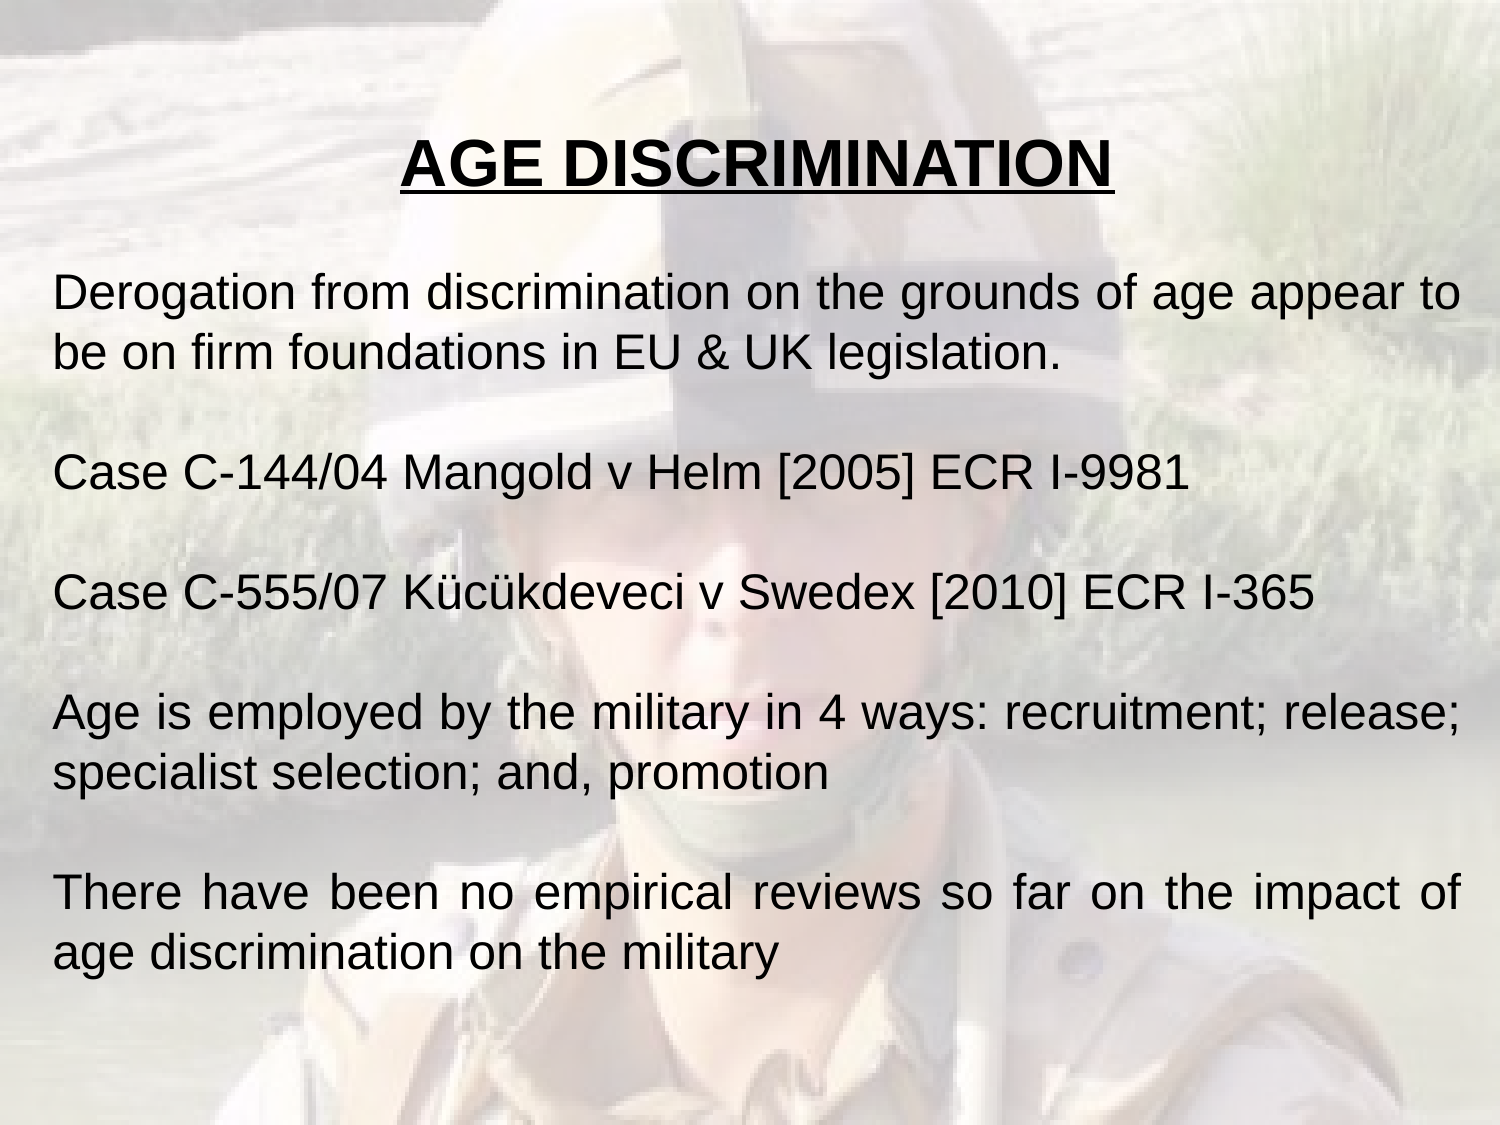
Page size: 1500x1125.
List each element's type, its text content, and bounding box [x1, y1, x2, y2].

text_box AGE DISCRIMINATION Derogation from discrimination on the grounds of age appear to be on firm foundations in EU & UK legislation. Case C-144/04 Mangold v Helm [2005] ECR I-9981 Case C-555/07 Kücükdeveci v Swedex [2010] ECR I-365 Age is employed by the military in 4 ways: recruitment; release; specialist selection; and, promotion There have been no empirical reviews so far on the impact of age discrimination on the military [37, 112, 1477, 988]
